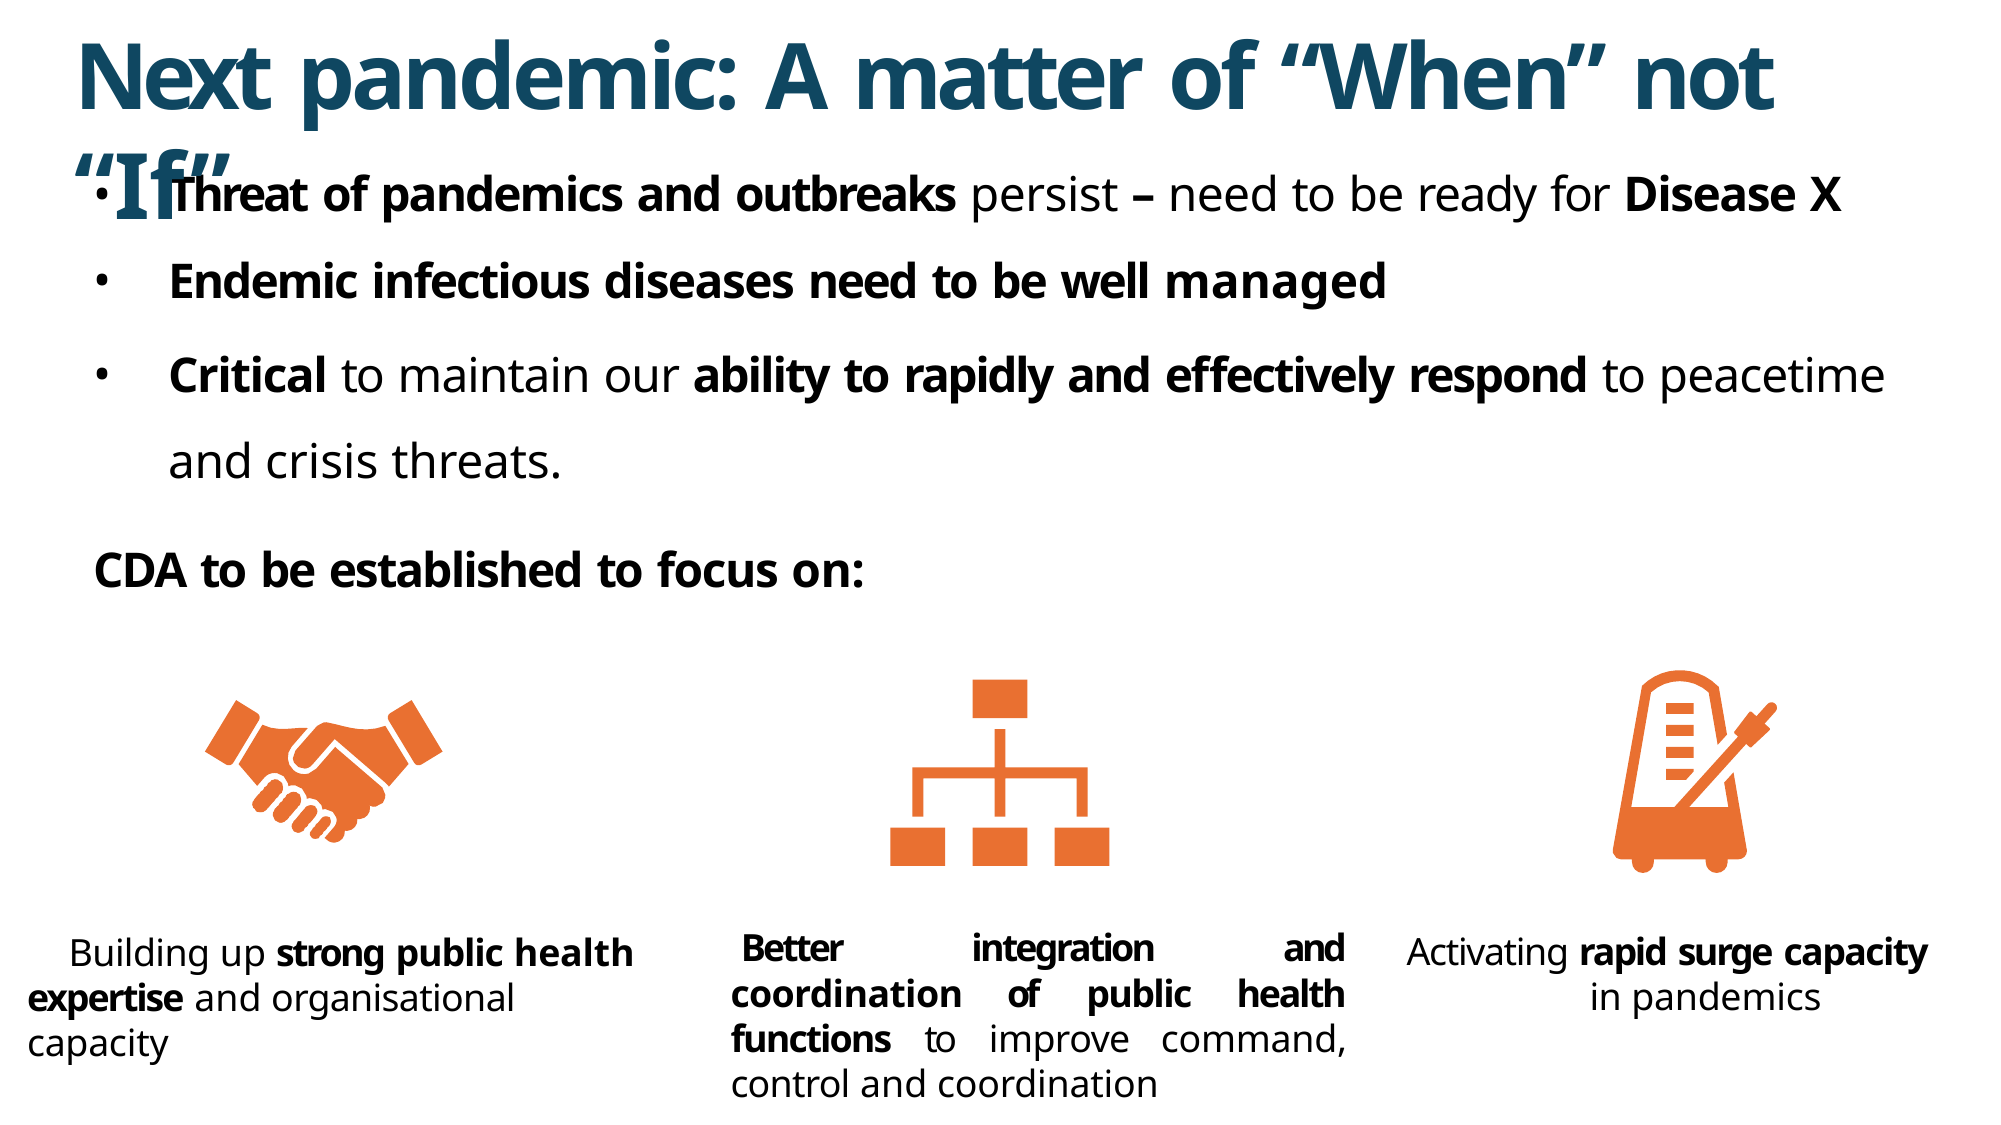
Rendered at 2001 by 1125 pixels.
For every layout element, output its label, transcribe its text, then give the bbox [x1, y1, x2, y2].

text_box [238, 724, 386, 843]
text_box [387, 700, 443, 766]
text_box [972, 827, 1028, 866]
text_box [912, 729, 1088, 817]
title Next pandemic: A matter of “When” not “If” [72, 16, 1884, 239]
picture [252, 779, 331, 839]
text_box Better integration and coordination of public health functions to improve command, control and coordination [728, 922, 1348, 1106]
text_box Building up strong public health expertise and organisational capacity [24, 926, 641, 1065]
text_box [1054, 827, 1110, 866]
text_box Threat of pandemics and outbreaks persist – need to be ready for Disease X Endemic infectious diseases need to be well managed Critical to maintain our ability to rapidly and effectively respond to peacetime and crisis threats. CDA to be established to focus on: [91, 133, 1902, 598]
text_box [890, 827, 946, 866]
text_box [1612, 670, 1777, 873]
text_box [292, 722, 409, 787]
text_box [204, 700, 260, 766]
text_box Activating rapid surge capacity in pandemics [1404, 925, 1956, 1018]
text_box [972, 679, 1028, 719]
